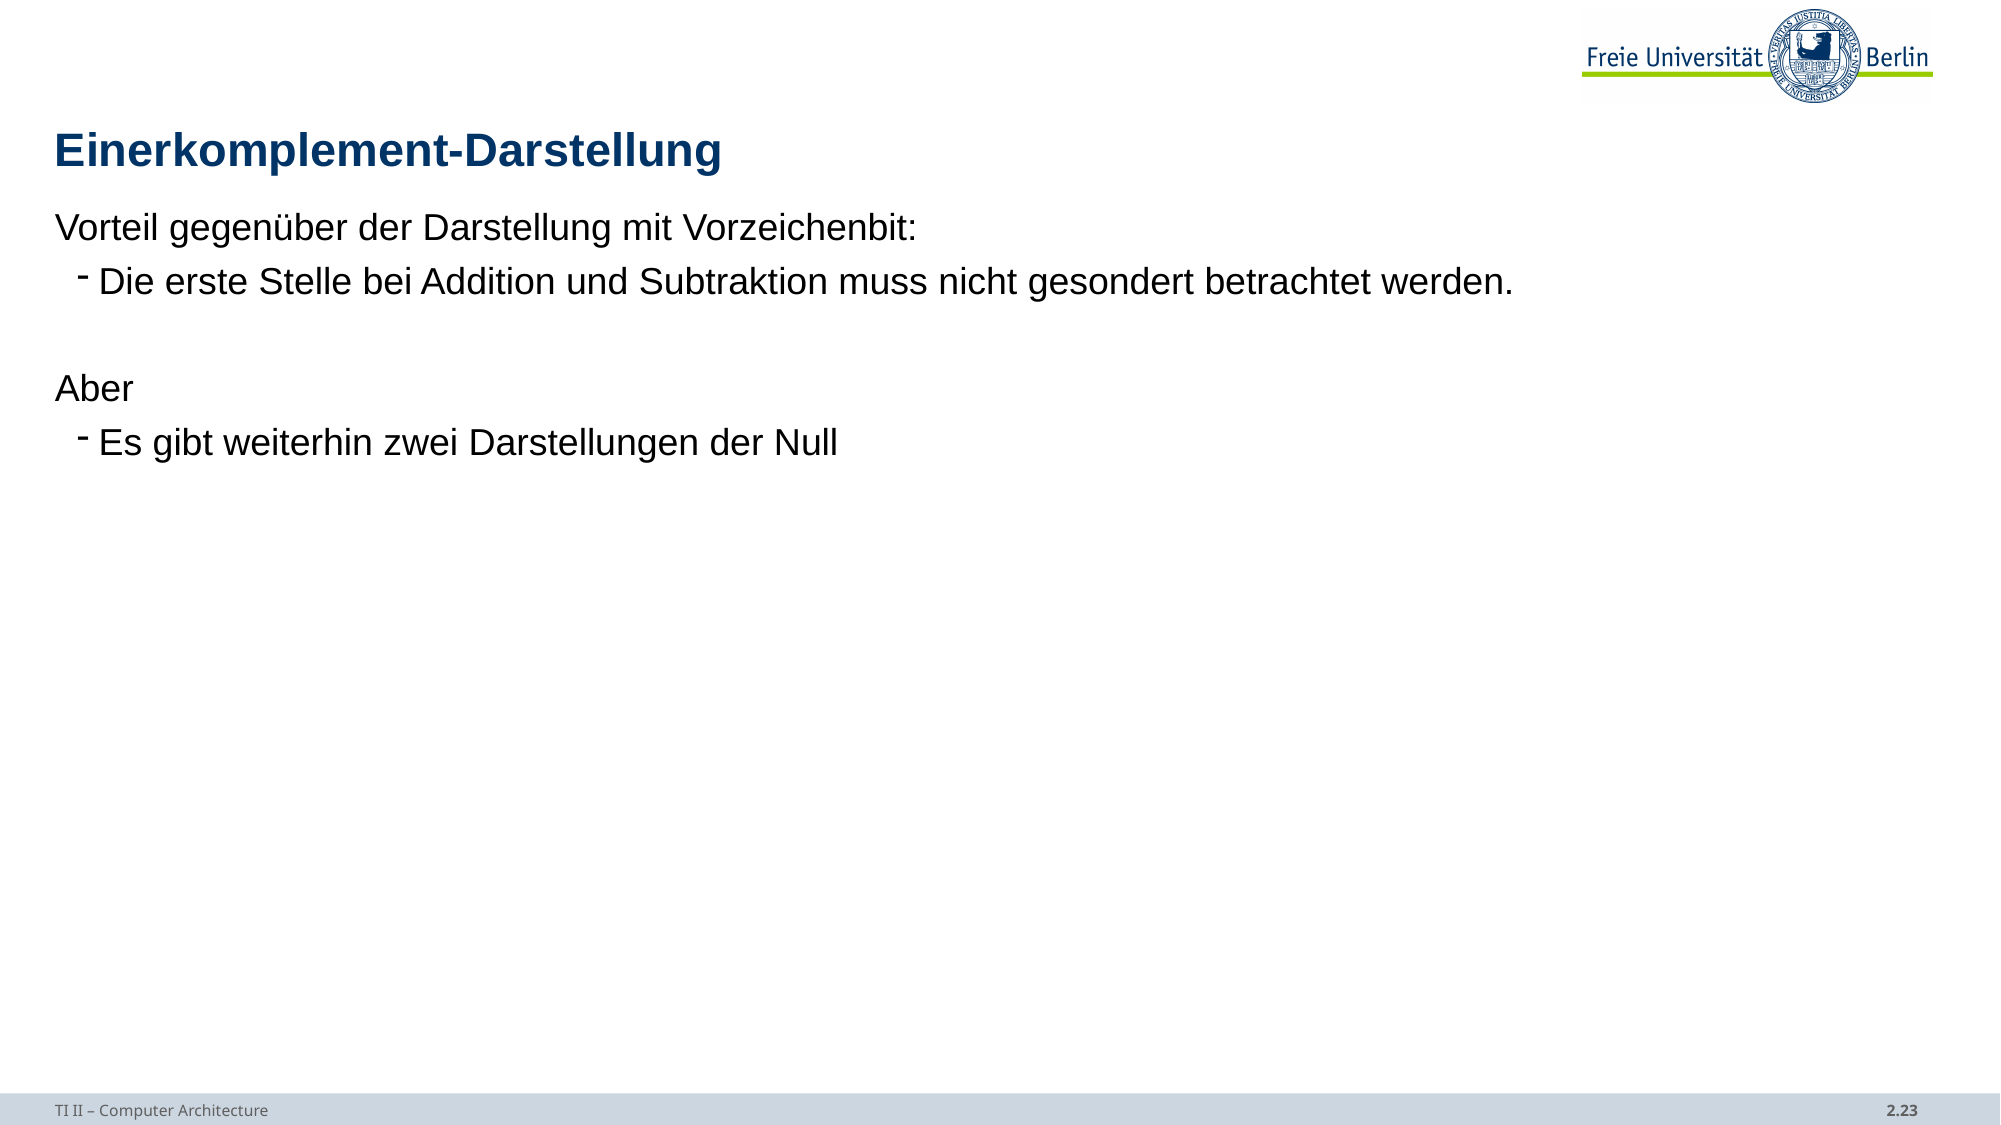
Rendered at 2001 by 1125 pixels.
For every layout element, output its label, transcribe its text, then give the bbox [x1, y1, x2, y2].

title Einerkomplement-Darstellung [54, 117, 1946, 188]
picture [1582, 9, 1933, 103]
list Vorteil gegenüber der Darstellung mit Vorzeichenbit: Die erste Stelle bei Addition und Subtraktion muss nicht gesondert betrachtet werden. Aber Es gibt weiterhin zwei Darstellungen der Null [54, 201, 1946, 1064]
footer TI II – Computer Architecture [54, 1093, 1363, 1125]
